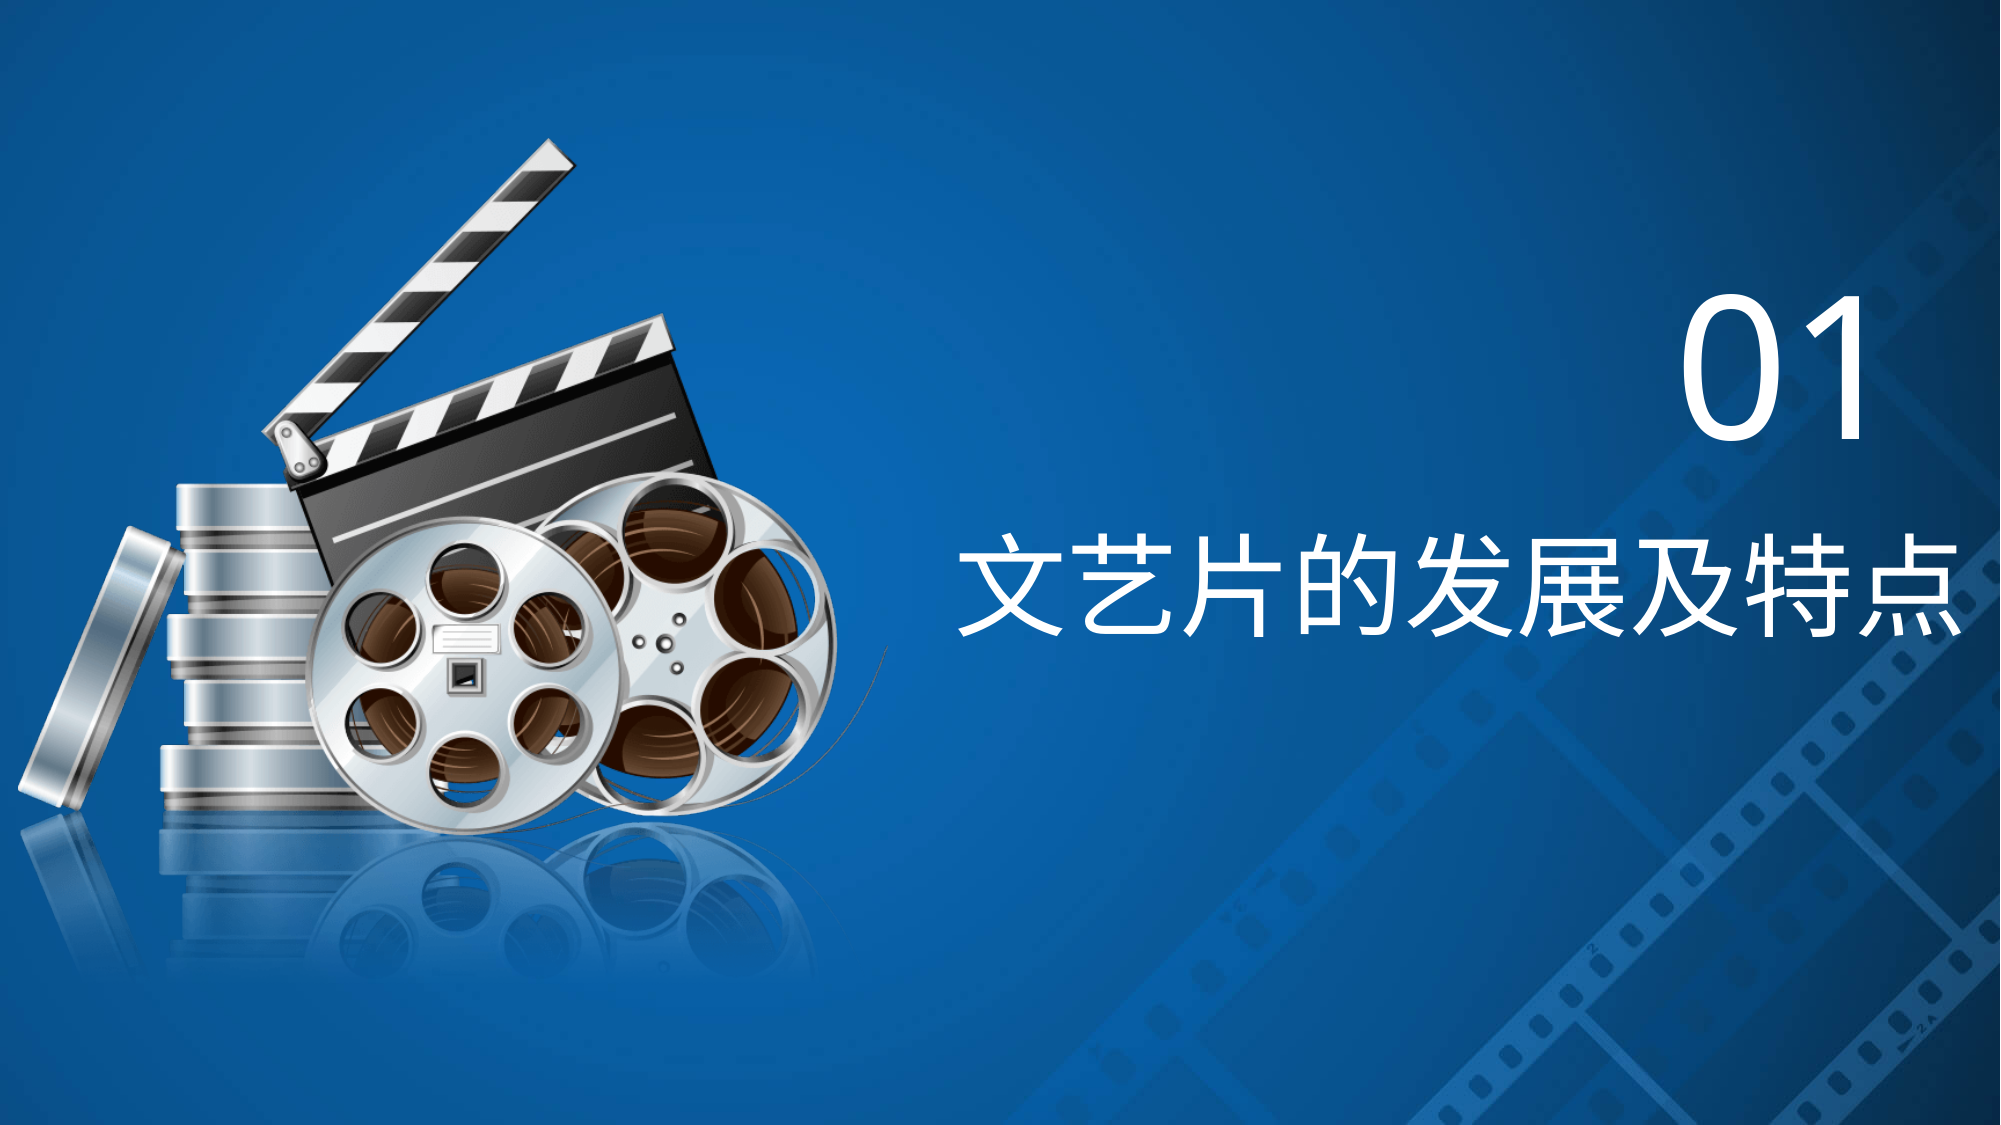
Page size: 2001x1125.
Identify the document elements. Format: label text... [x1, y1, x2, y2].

picture [0, 0, 2000, 1125]
text_box 文艺片的发展及特点 [888, 508, 1982, 658]
text_box 01 [1135, 232, 1919, 487]
